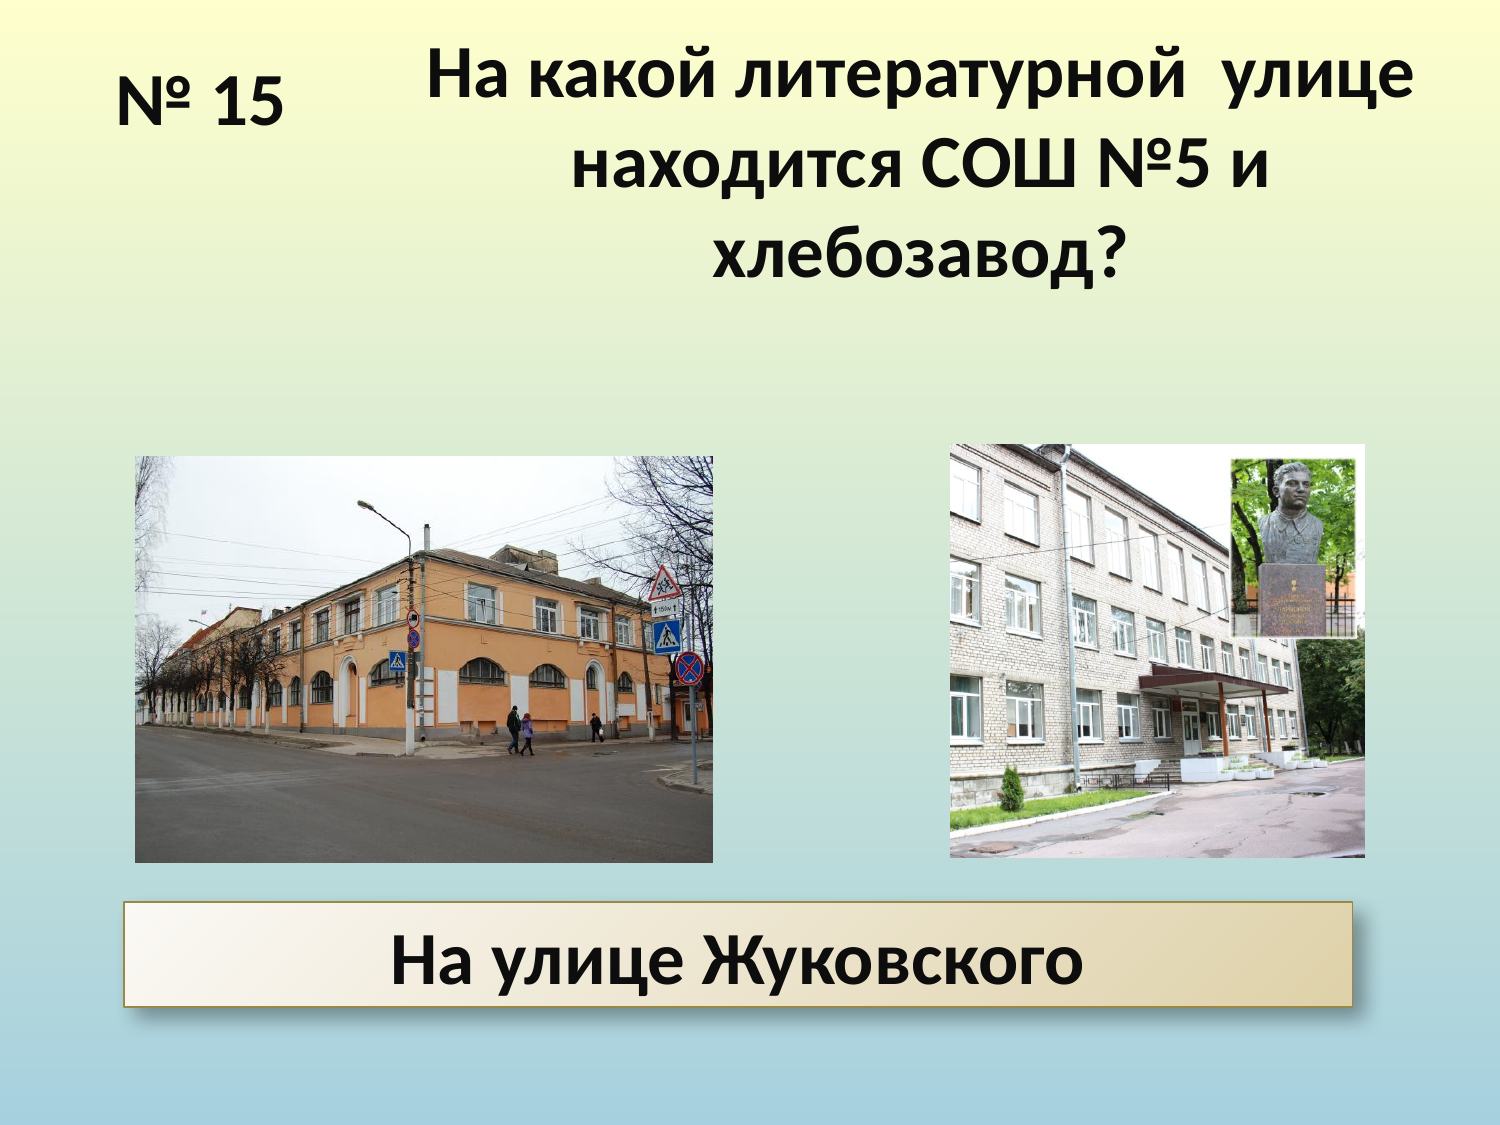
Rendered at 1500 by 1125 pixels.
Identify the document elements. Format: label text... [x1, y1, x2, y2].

picture [950, 444, 1365, 859]
picture [135, 455, 713, 863]
title На какой литературной улице находится СОШ №5 и хлебозавод? [383, 42, 1459, 362]
text_box № 15 [53, 42, 366, 148]
text_box На улице Жуковского [123, 901, 1353, 1008]
